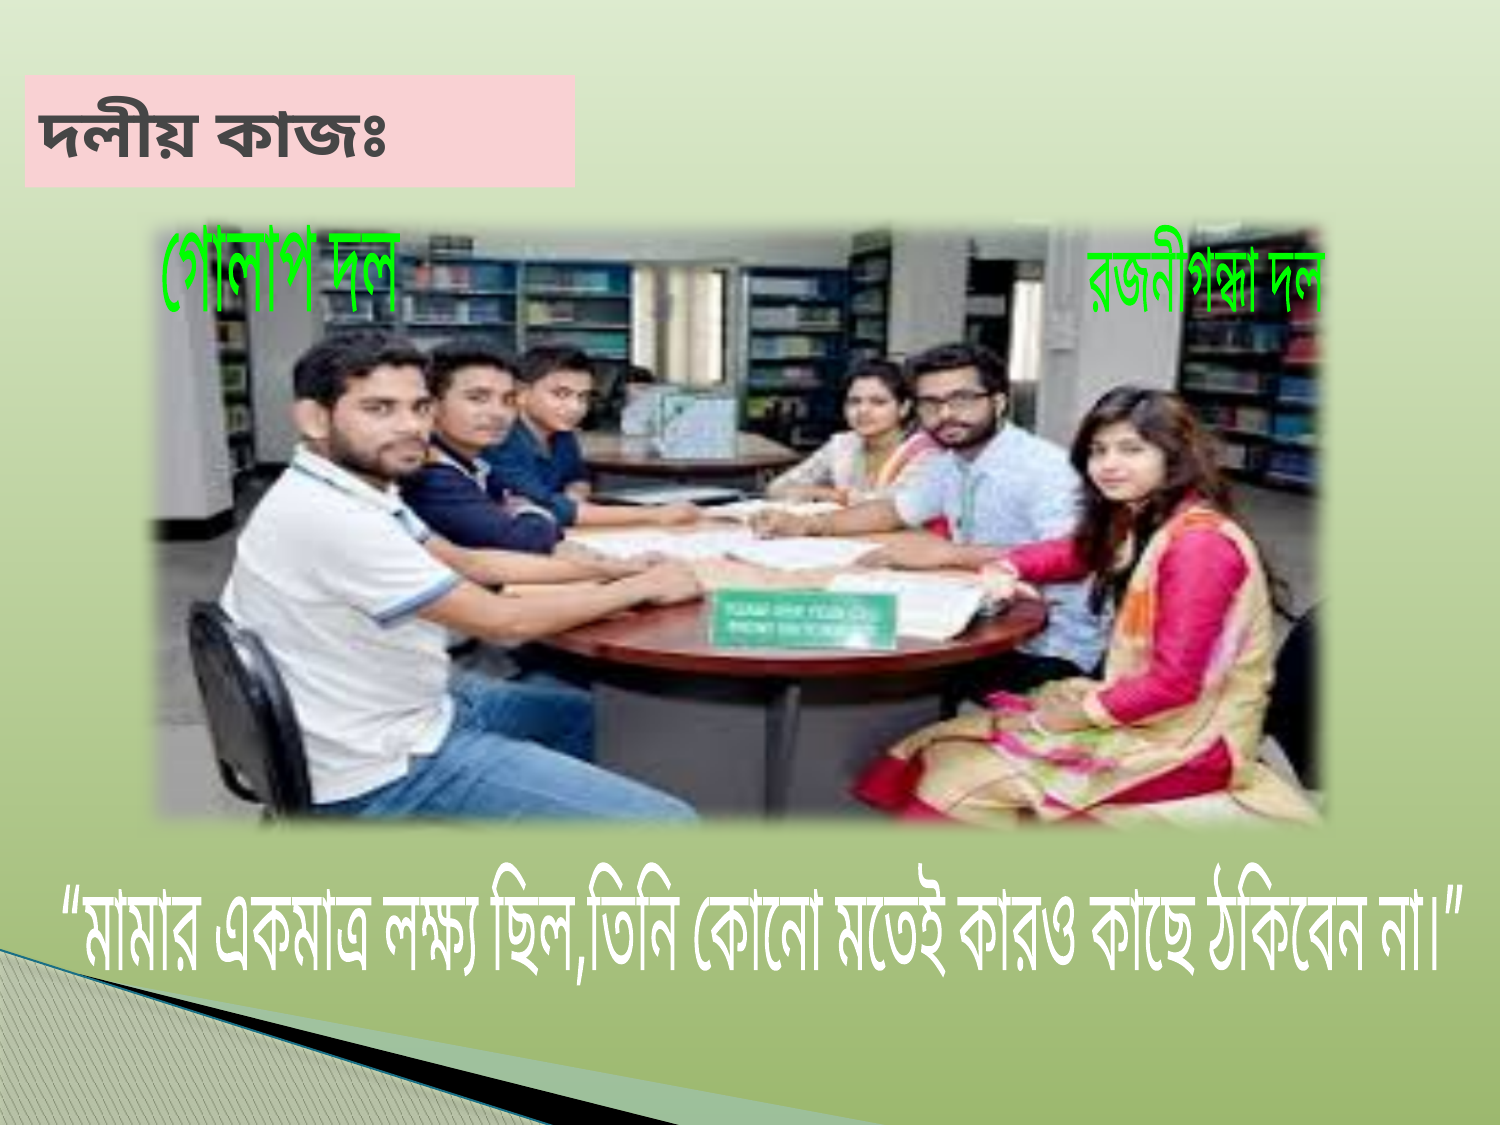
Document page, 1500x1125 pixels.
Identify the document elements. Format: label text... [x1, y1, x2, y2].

picture [137, 212, 1338, 838]
title দলীয় কাজঃ [24, 75, 575, 188]
